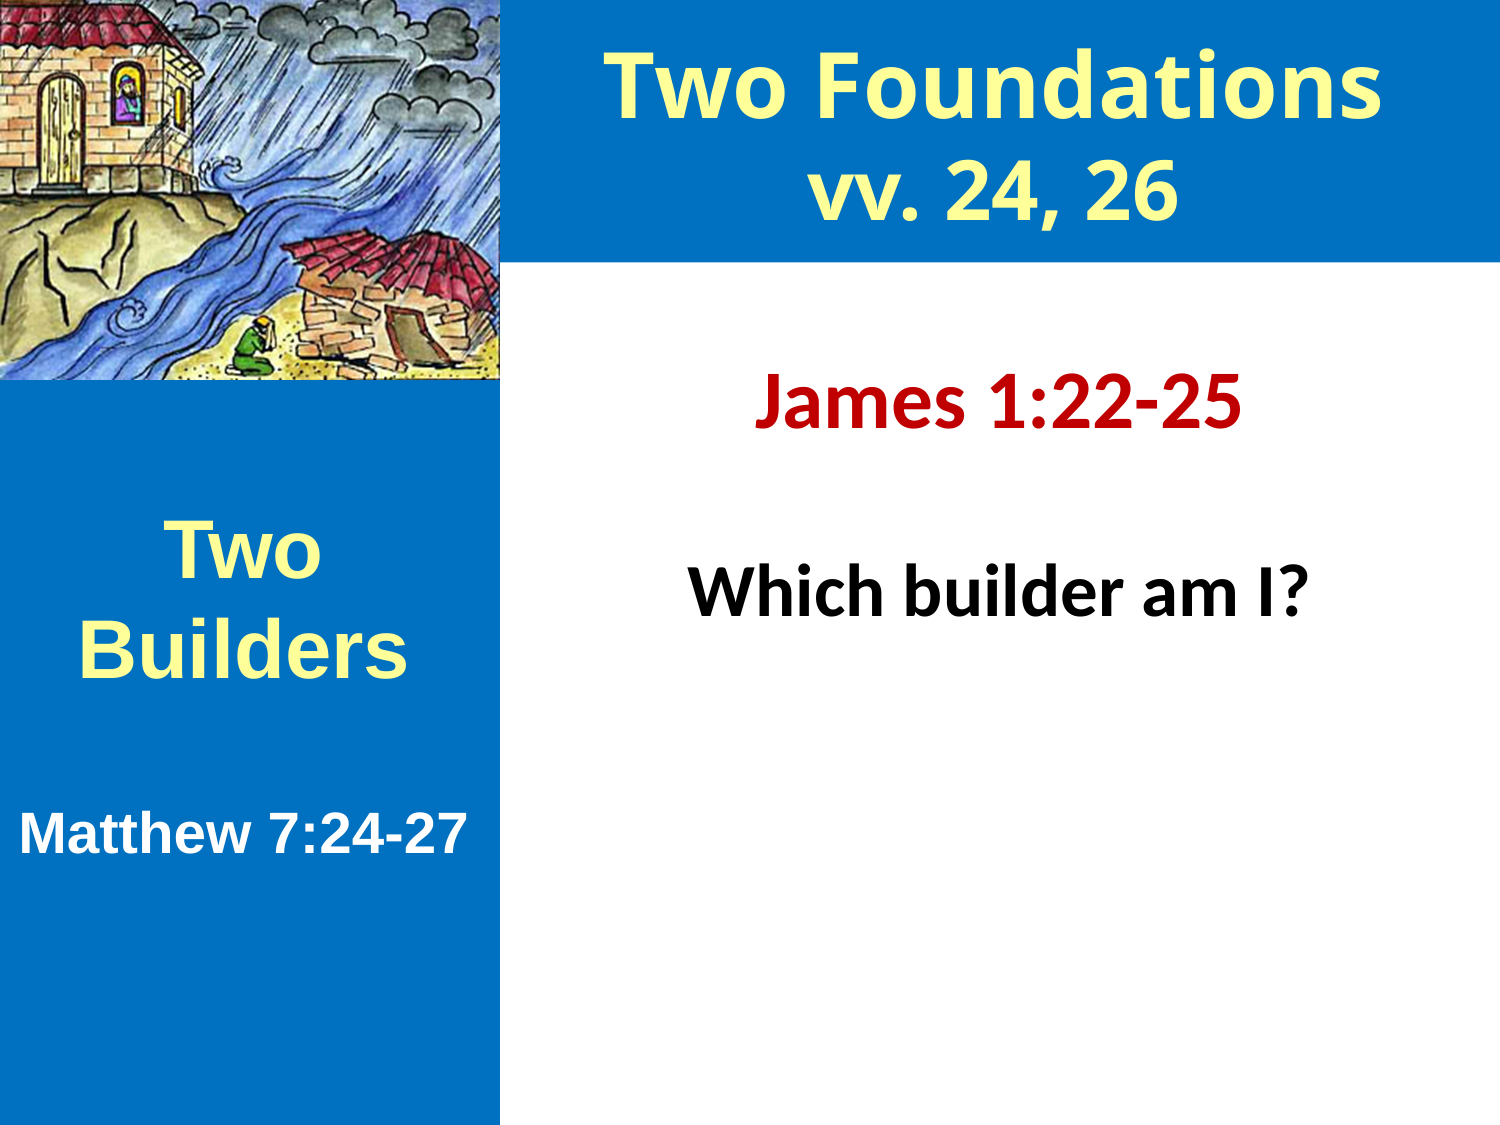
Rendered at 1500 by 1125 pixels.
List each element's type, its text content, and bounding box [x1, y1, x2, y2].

list James 1:22-25 Which builder am I? [500, 337, 1500, 1088]
title Two Foundations vv. 24, 26 [525, 2, 1463, 263]
text_box [0, 386, 502, 1125]
picture [0, 0, 501, 380]
text_box Two Builders Matthew 7:24-27 [0, 487, 488, 873]
text_box [502, 0, 1500, 265]
